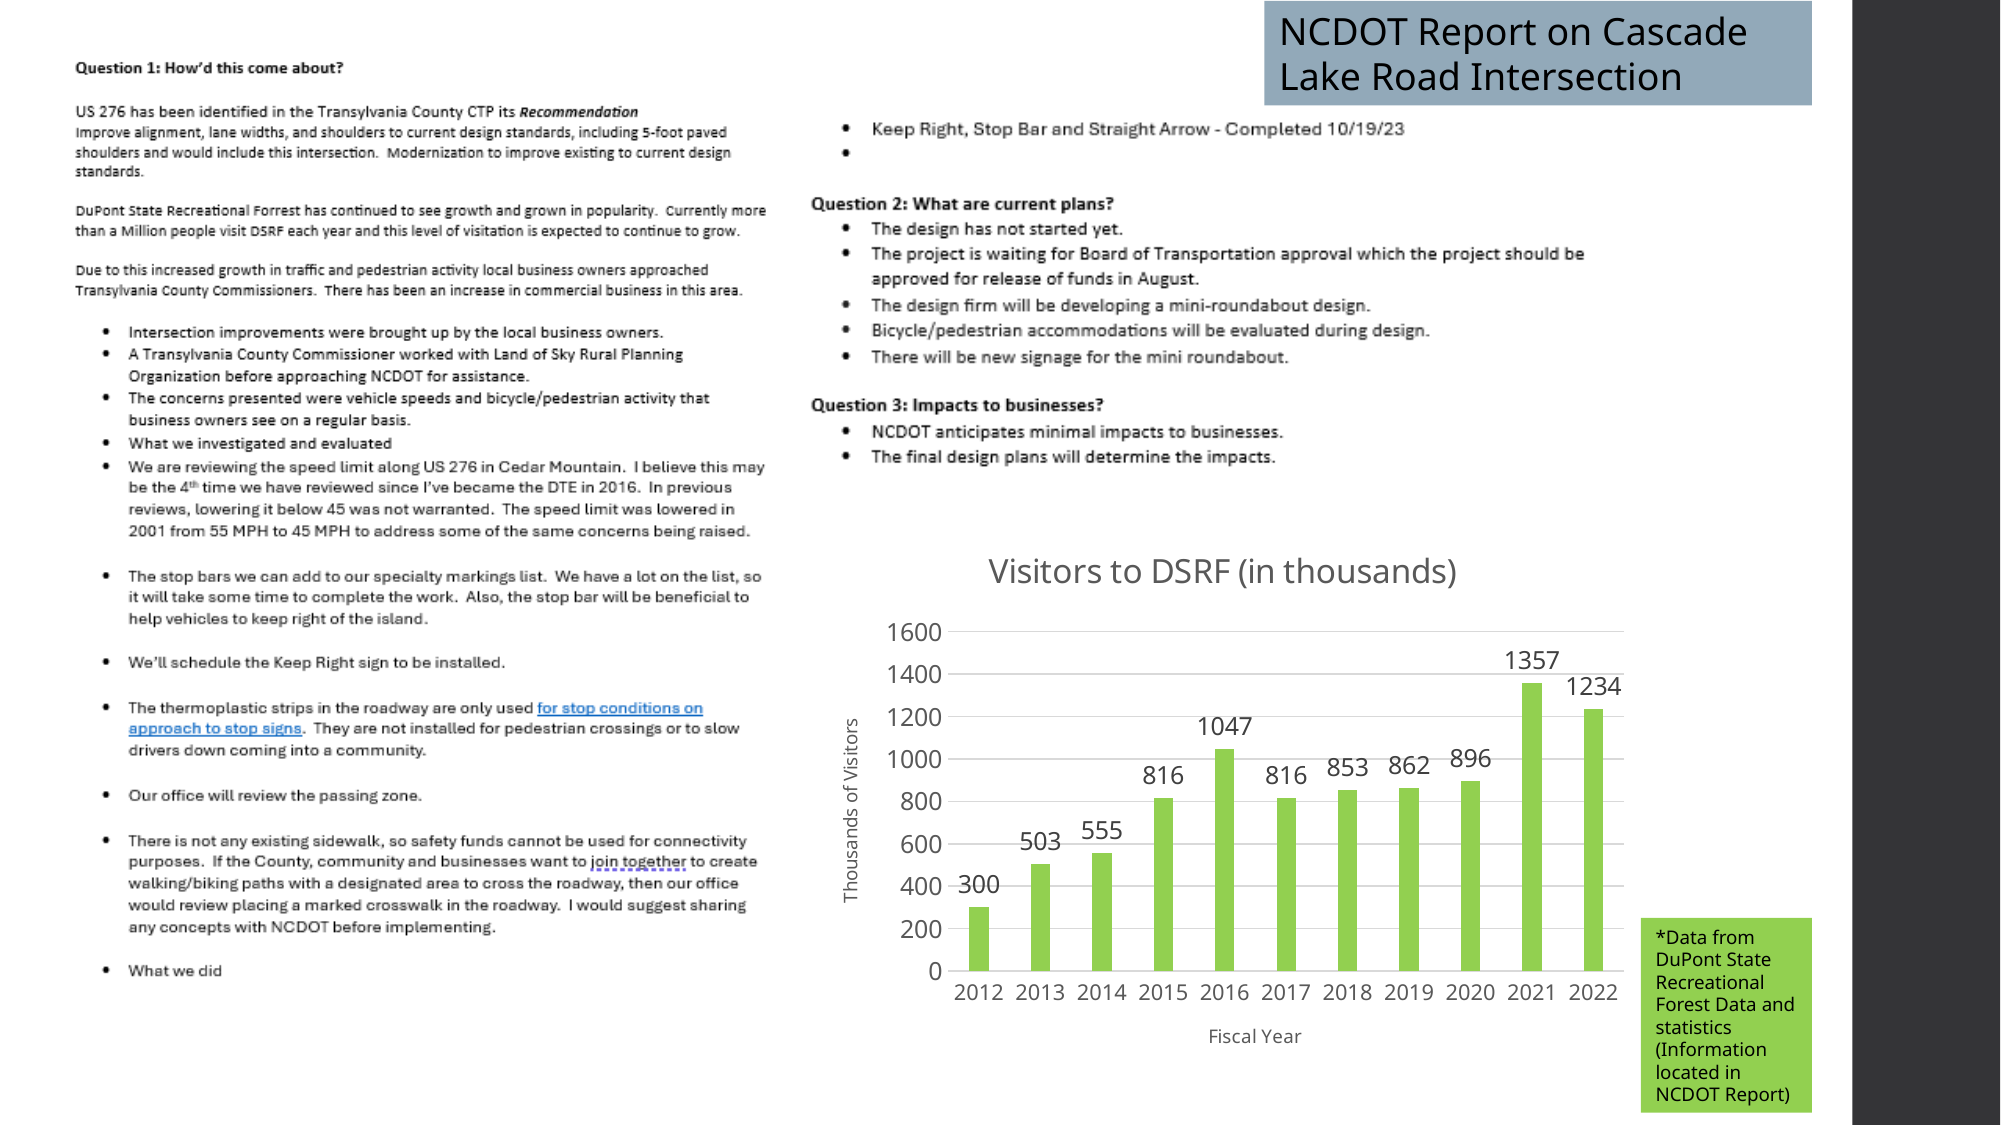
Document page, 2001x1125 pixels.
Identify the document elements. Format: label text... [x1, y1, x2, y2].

picture [46, 39, 1642, 992]
chart [804, 520, 1642, 1081]
text_box NCDOT Report on Cascade Lake Road Intersection [1264, 0, 1812, 106]
text_box *Data from DuPont State Recreational Forest Data and statistics (Information located in NCDOT Report) [1640, 917, 1812, 1113]
